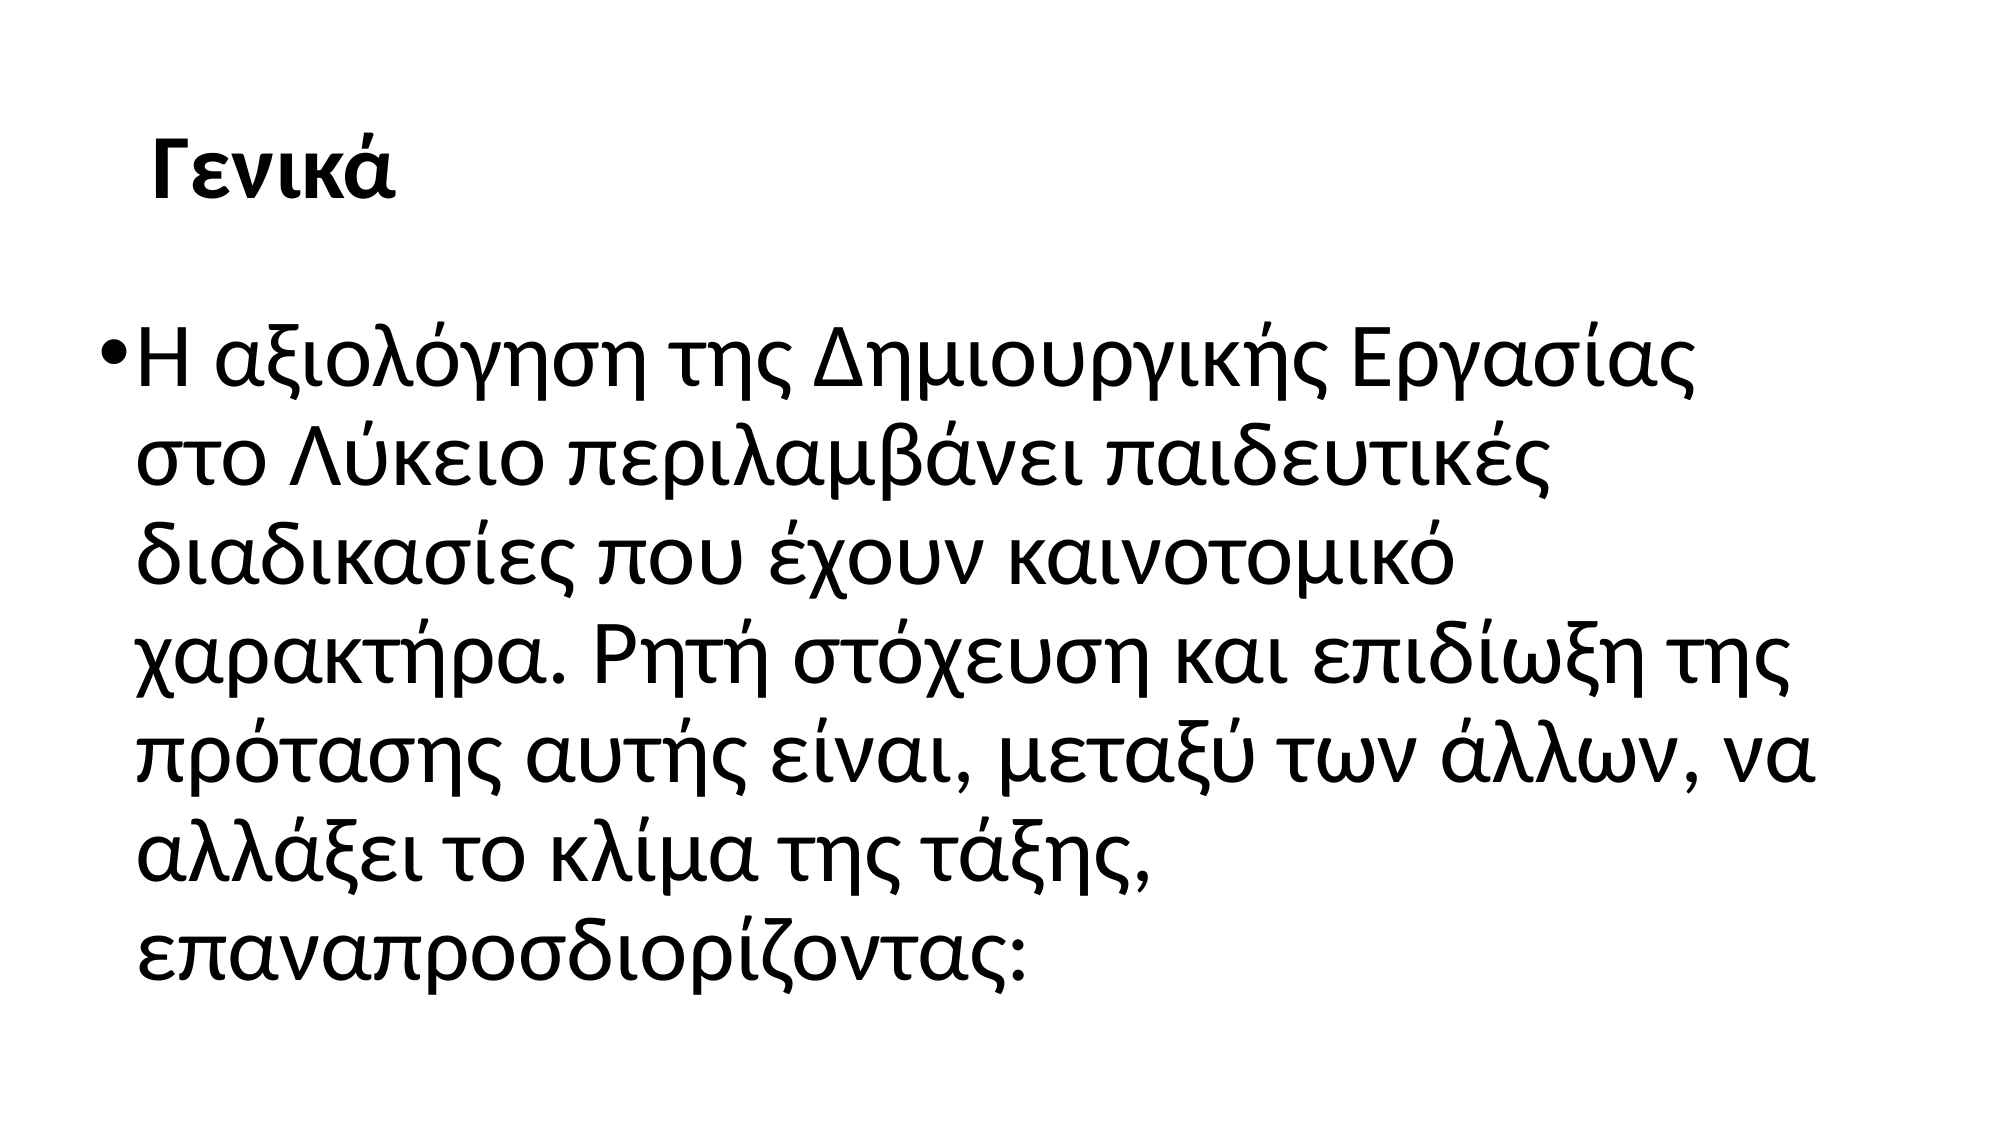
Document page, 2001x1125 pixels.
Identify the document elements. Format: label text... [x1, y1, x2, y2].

list Η αξιολόγηση της Δημιουργικής Εργασίας στο Λύκειο περιλαμβάνει παιδευτικές διαδικασίες που έχουν καινοτομικό χαρακτήρα. Ρητή στόχευση και επιδίωξη της πρότασης αυτής είναι, μεταξύ των άλλων, να αλλάξει το κλίμα της τάξης, επαναπροσδιορίζοντας: [83, 299, 1863, 1014]
title Γενικά [137, 59, 1863, 278]
